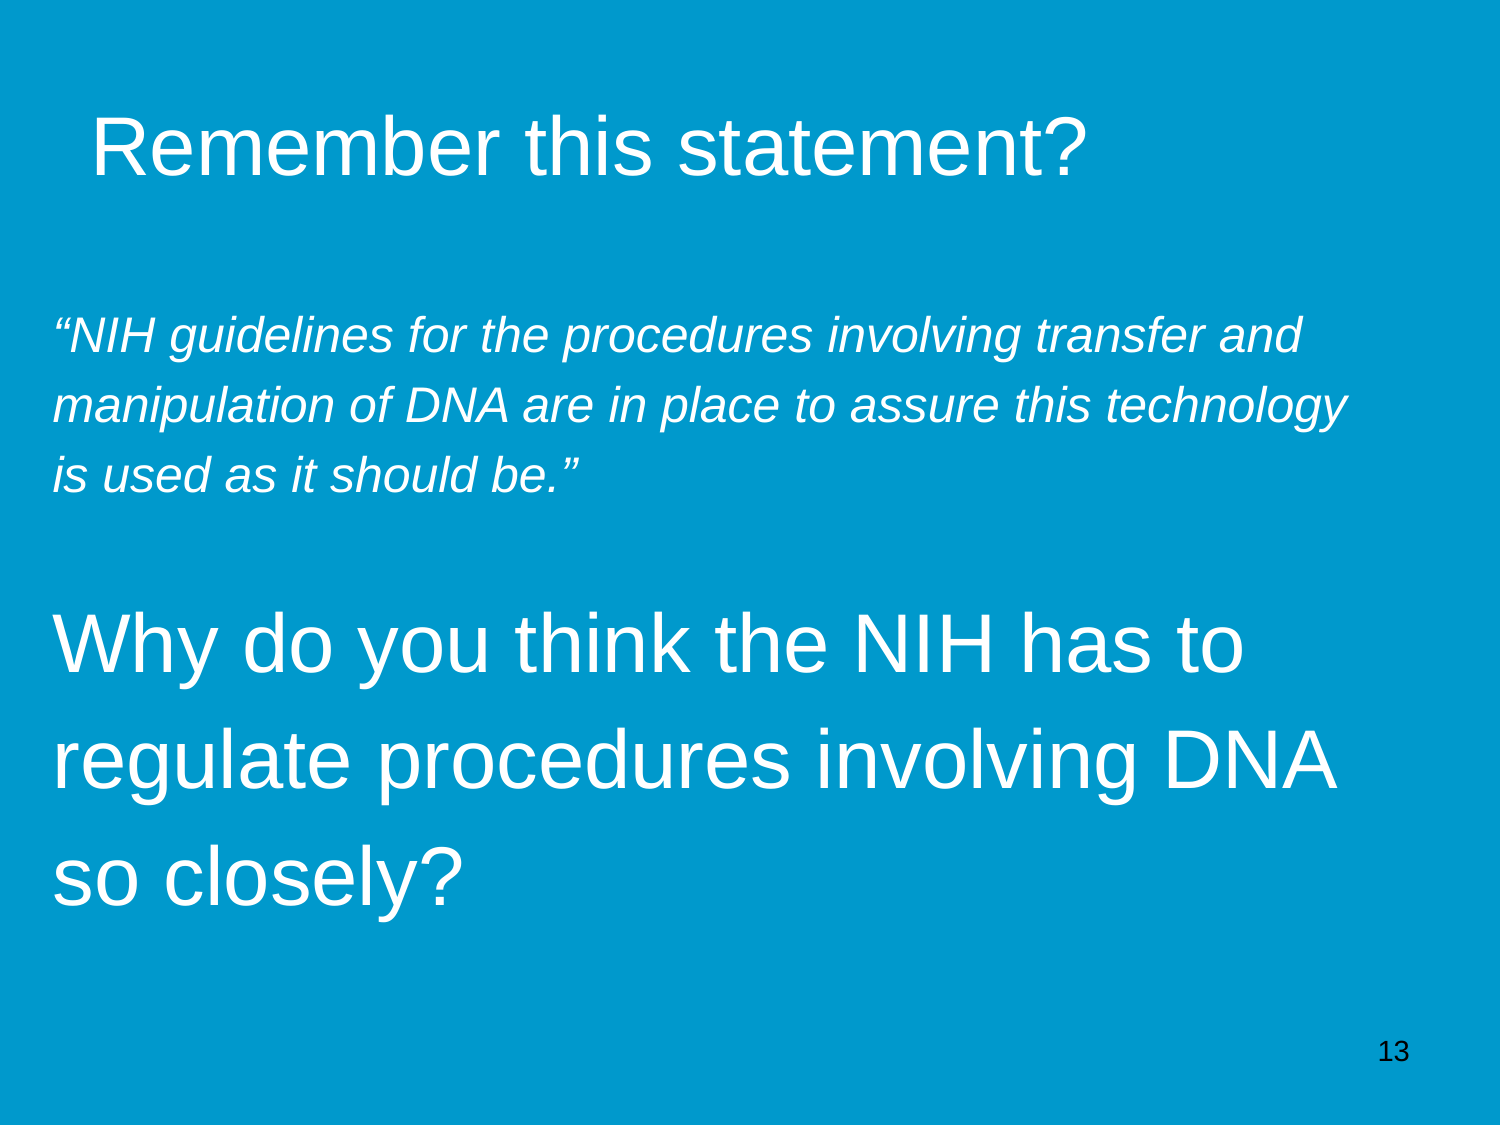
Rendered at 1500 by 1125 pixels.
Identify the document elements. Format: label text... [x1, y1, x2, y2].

slide_number 13 [1074, 1024, 1426, 1103]
title Remember this statement? [74, 44, 1426, 233]
list “NIH guidelines for the procedures involving transfer and manipulation of DNA are in place to assure this technology is used as it should be.” Why do you think the NIH has to regulate procedures involving DNA so closely? [37, 224, 1388, 968]
